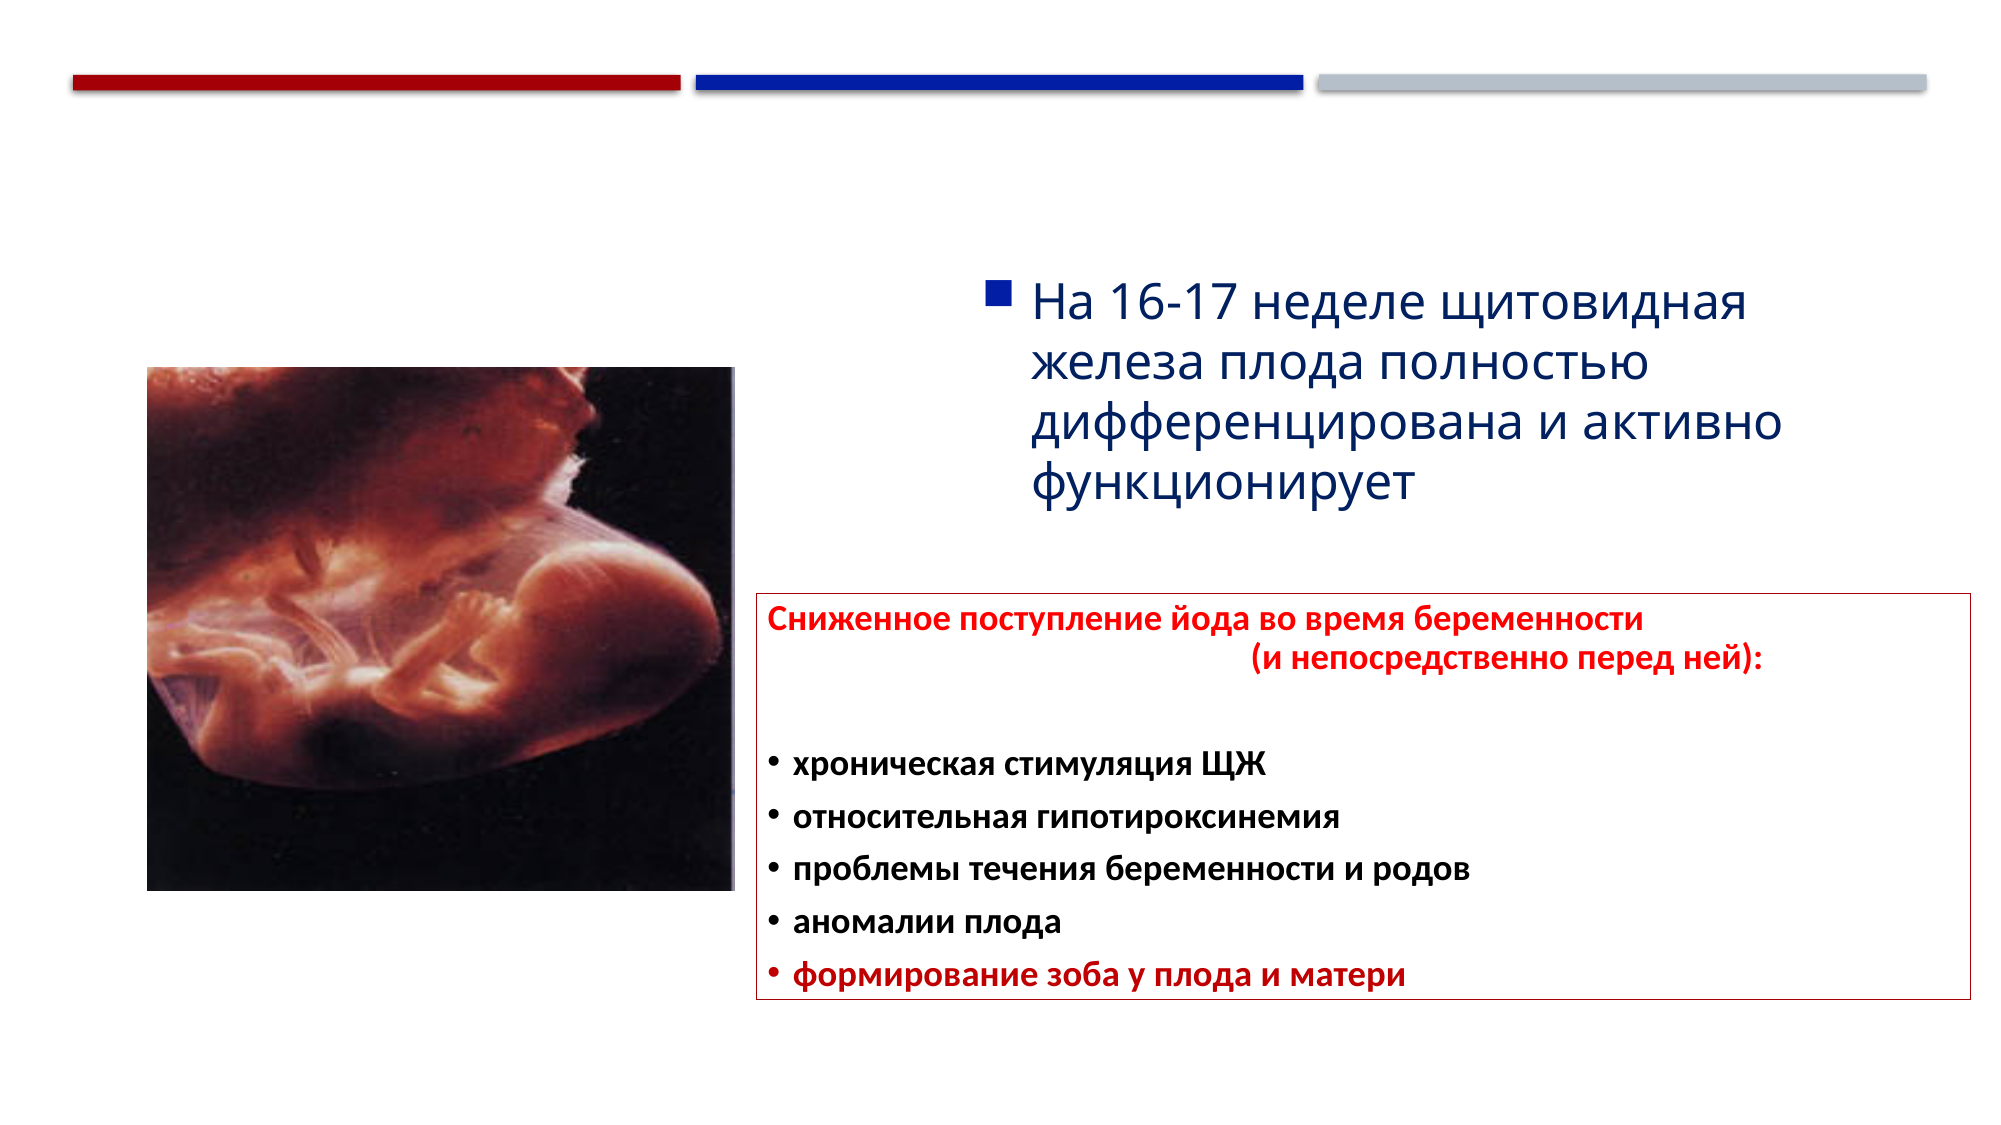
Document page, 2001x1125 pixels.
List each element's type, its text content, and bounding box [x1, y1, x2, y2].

title Щитовидная железа и беременность [249, 153, 1750, 315]
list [146, 367, 735, 891]
list На 16-17 неделе щитовидная железа плода полностью дифференцирована и активно функционирует [965, 283, 1829, 496]
text_box Сниженное поступление йода во время беременности (и непосредственно перед ней): хроническая стимуляция ЩЖ относительная гипотироксинемия проблемы течения беременности и родов аномалии плода формирование зоба у плода и матери [756, 593, 1971, 1000]
